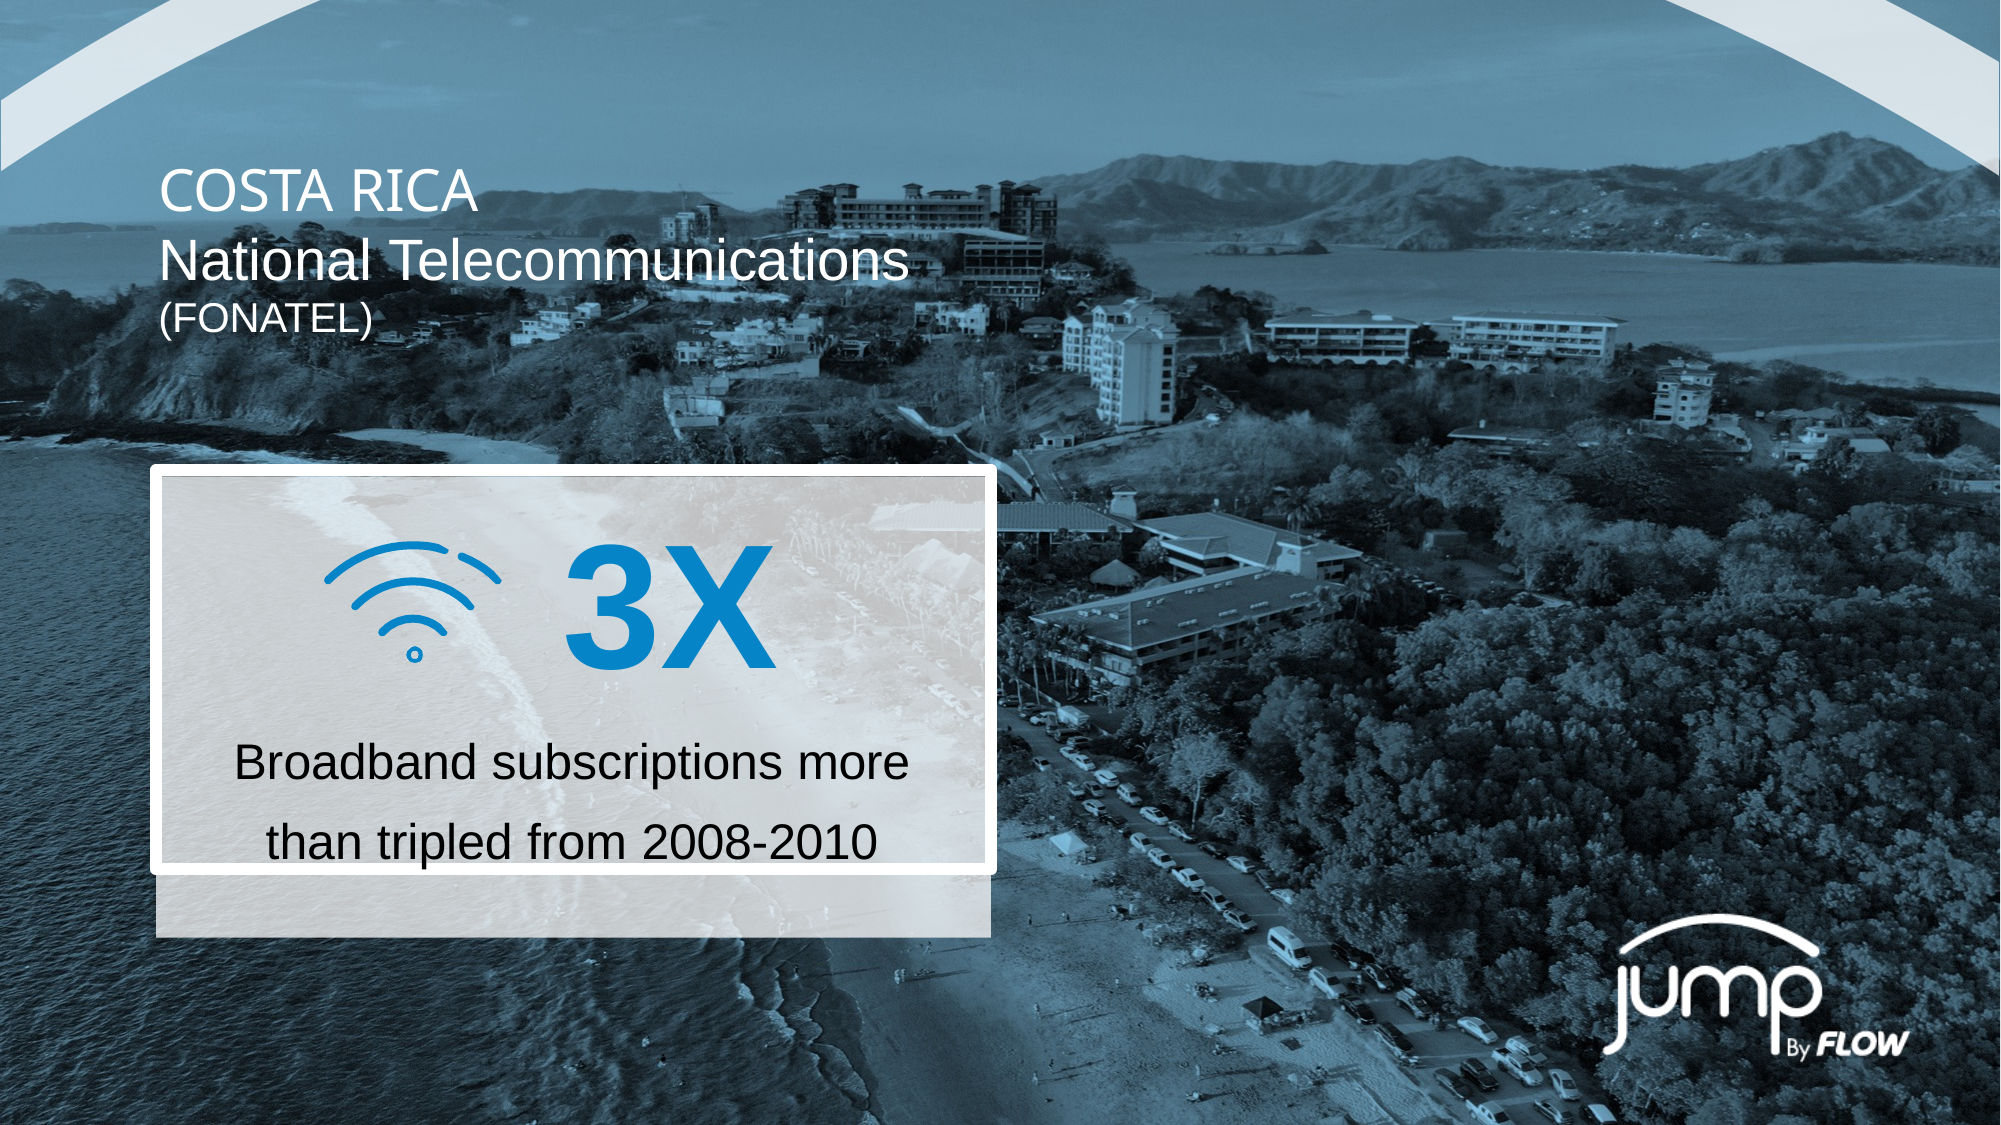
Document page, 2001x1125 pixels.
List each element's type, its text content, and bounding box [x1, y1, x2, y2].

text_box [156, 870, 991, 938]
text_box National Telecommunications (FONATEL) [156, 221, 1059, 341]
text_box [323, 541, 502, 663]
text_box 3X Broadband subscriptions more than tripled from 2008-2010 [156, 470, 991, 870]
picture [0, 0, 2001, 1125]
title COSTA RICA [156, 151, 627, 221]
